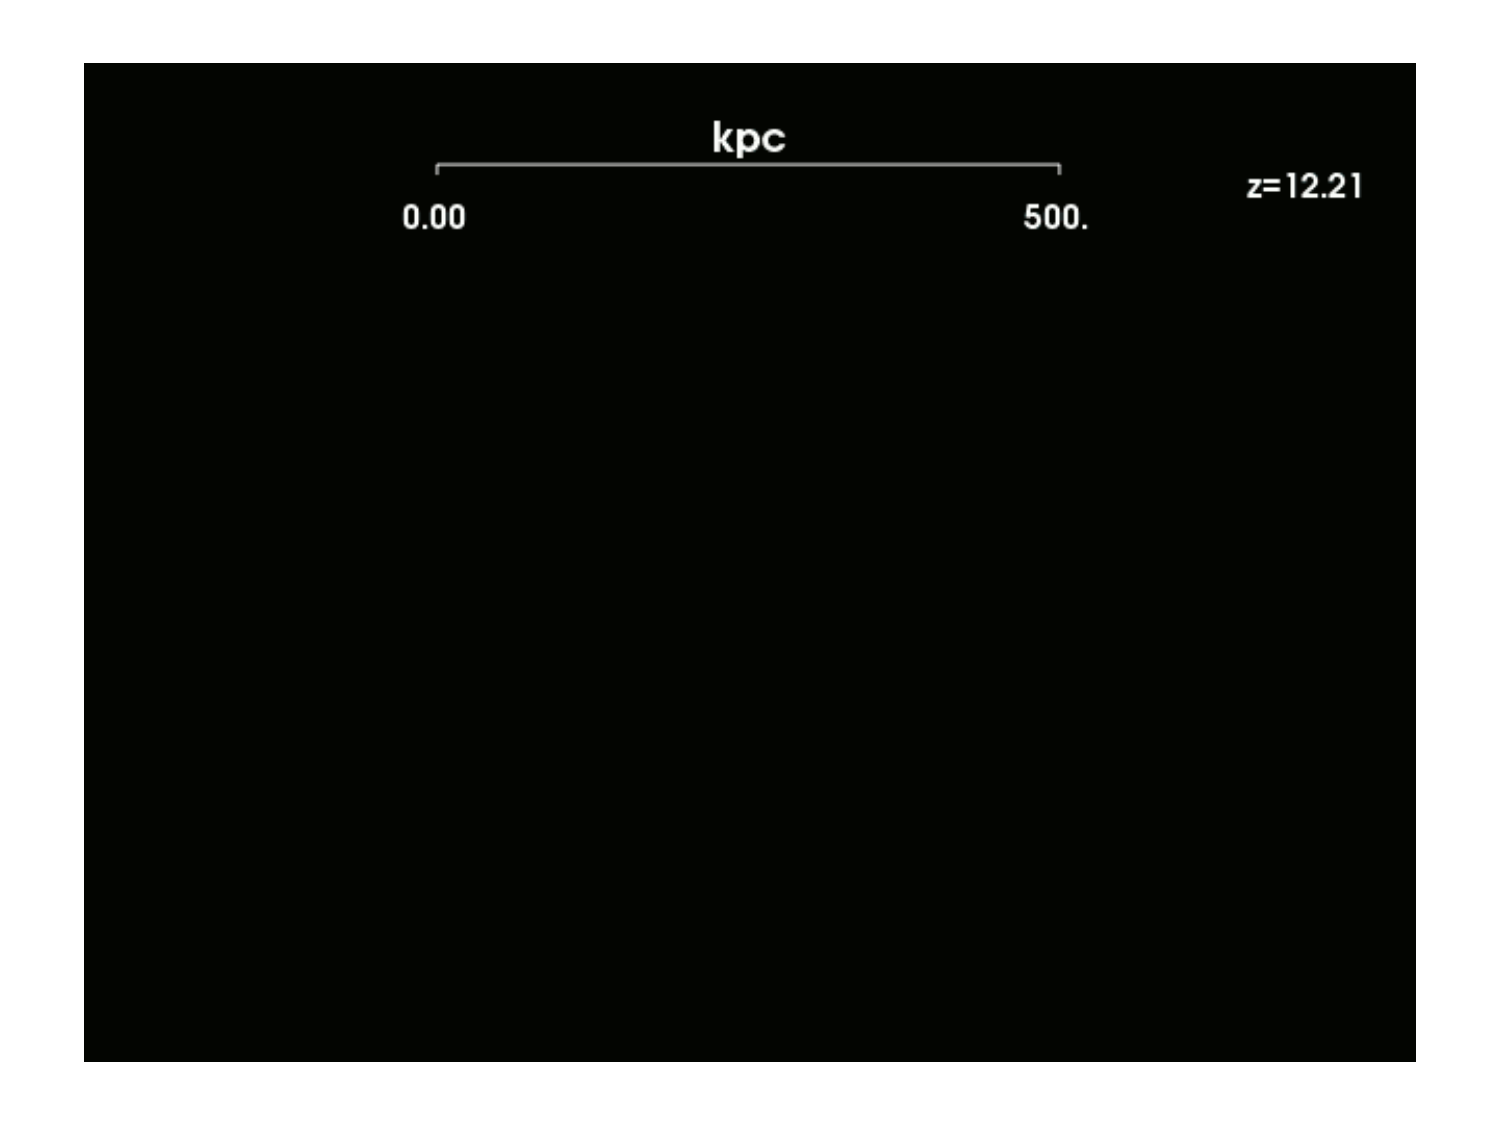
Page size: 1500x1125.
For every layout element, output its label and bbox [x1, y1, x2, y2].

text_box [83, 62, 1417, 1063]
